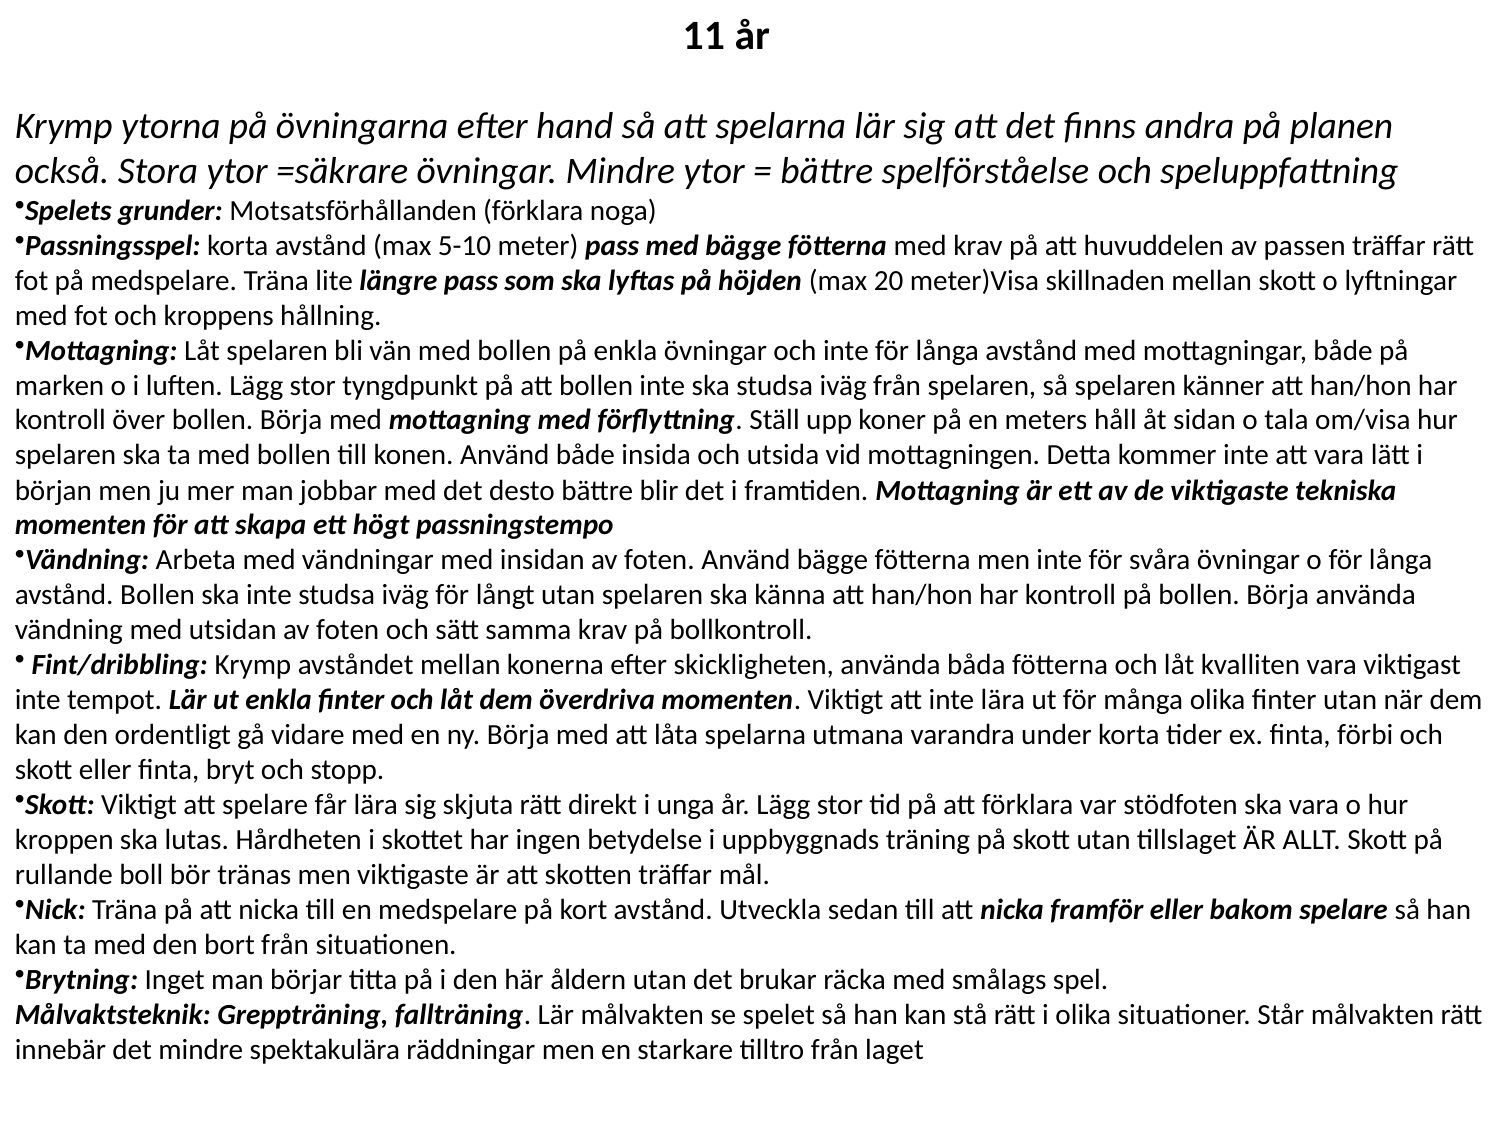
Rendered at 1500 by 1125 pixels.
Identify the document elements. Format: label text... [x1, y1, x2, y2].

text_box Krymp ytorna på övningarna efter hand så att spelarna lär sig att det finns andra på planen också. Stora ytor =säkrare övningar. Mindre ytor = bättre spelförståelse och speluppfattning Spelets grunder: Motsatsförhållanden (förklara noga) Passningsspel: korta avstånd (max 5-10 meter) pass med bägge fötterna med krav på att huvuddelen av passen träffar rätt fot på medspelare. Träna lite längre pass som ska lyftas på höjden (max 20 meter)Visa skillnaden mellan skott o lyftningar med fot och kroppens hållning. Mottagning: Låt spelaren bli vän med bollen på enkla övningar och inte för långa avstånd med mottagningar, både på marken o i luften. Lägg stor tyngdpunkt på att bollen inte ska studsa iväg från spelaren, så spelaren känner att han/hon har kontroll över bollen. Börja med mottagning med förflyttning. Ställ upp koner på en meters håll åt sidan o tala om/visa hur spelaren ska ta med bollen till konen. Använd både insida och utsida vid mottagningen. Detta kommer inte att vara lätt i början men ju mer man jobbar med det desto bättre blir det i framtiden. Mottagning är ett av de viktigaste tekniska momenten för att skapa ett högt passningstempo Vändning: Arbeta med vändningar med insidan av foten. Använd bägge fötterna men inte för svåra övningar o för långa avstånd. Bollen ska inte studsa iväg för långt utan spelaren ska känna att han/hon har kontroll på bollen. Börja använda vändning med utsidan av foten och sätt samma krav på bollkontroll. Fint/dribbling: Krymp avståndet mellan konerna efter skickligheten, använda båda fötterna och låt kvalliten vara viktigast inte tempot. Lär ut enkla finter och låt dem överdriva momenten. Viktigt att inte lära ut för många olika finter utan när dem kan den ordentligt gå vidare med en ny. Börja med att låta spelarna utmana varandra under korta tider ex. finta, förbi och skott eller finta, bryt och stopp. Skott: Viktigt att spelare får lära sig skjuta rätt direkt i unga år. Lägg stor tid på att förklara var stödfoten ska vara o hur kroppen ska lutas. Hårdheten i skottet har ingen betydelse i uppbyggnads träning på skott utan tillslaget ÄR ALLT. Skott på rullande boll bör tränas men viktigaste är att skotten träffar mål. Nick: Träna på att nicka till en medspelare på kort avstånd. Utveckla sedan till att nicka framför eller bakom spelare så han kan ta med den bort från situationen. Brytning: Inget man börjar titta på i den här åldern utan det brukar räcka med smålags spel. Målvaktsteknik: Greppträning, fallträning. Lär målvakten se spelet så han kan stå rätt i olika situationer. Står målvakten rätt innebär det mindre spektakulära räddningar men en starkare tilltro från laget [0, 93, 1500, 1073]
text_box 11 år [667, 0, 809, 110]
